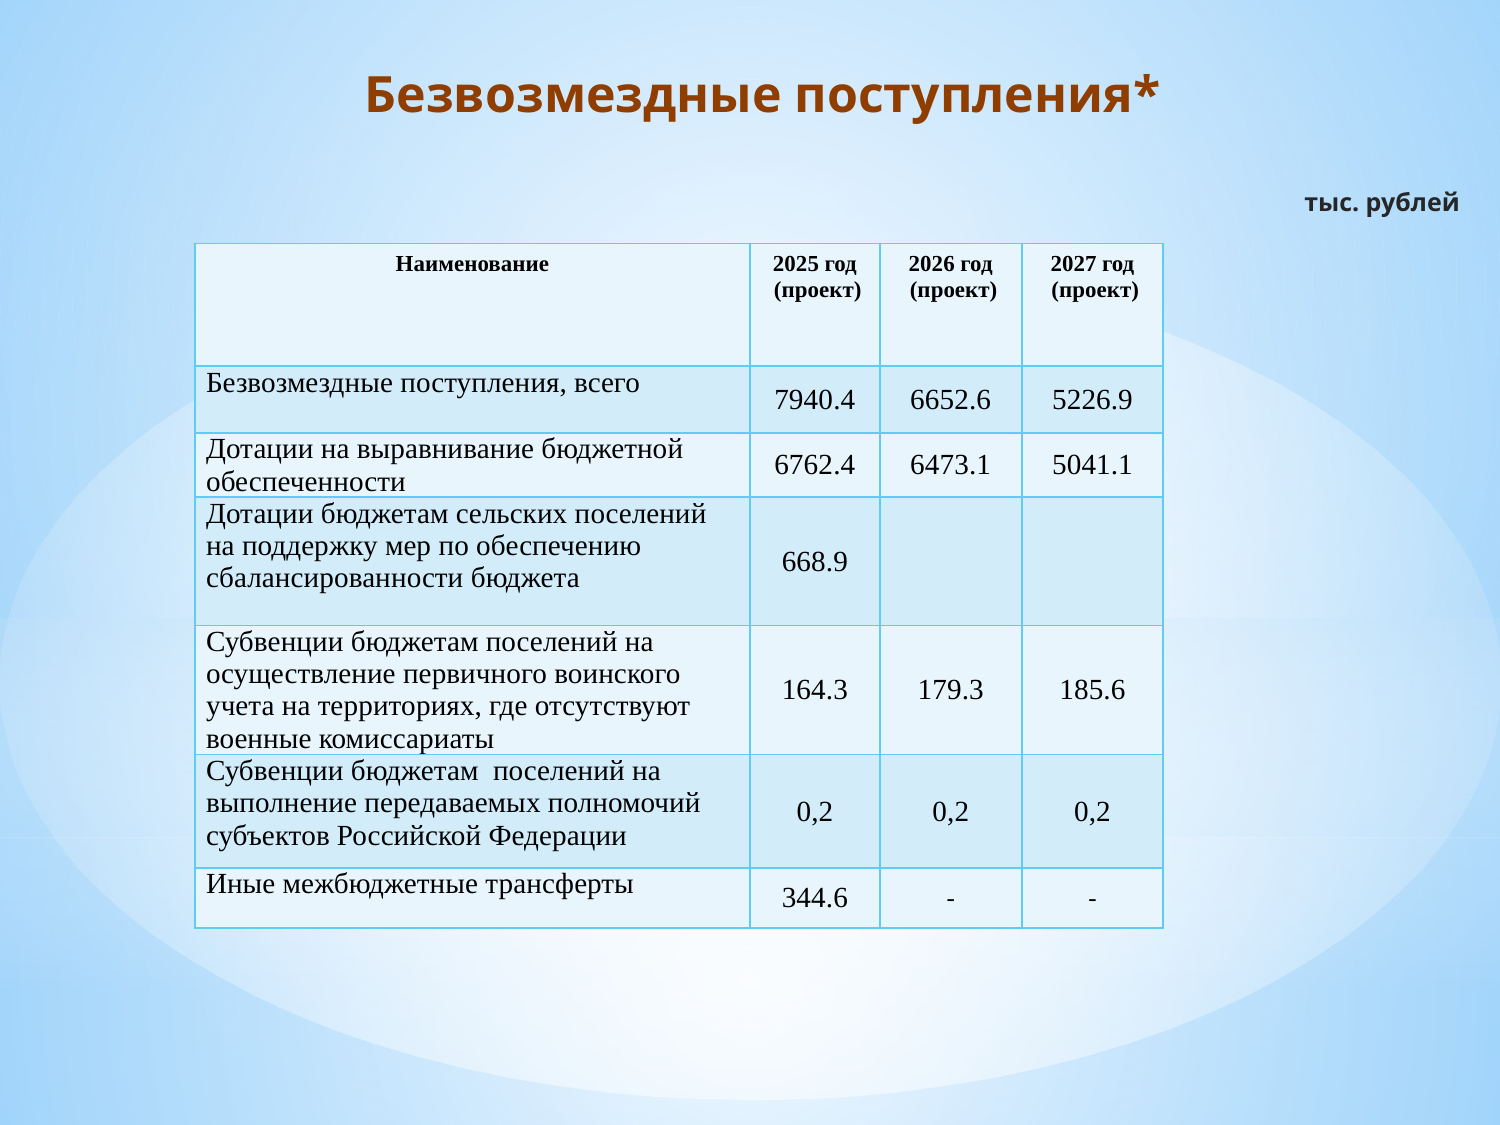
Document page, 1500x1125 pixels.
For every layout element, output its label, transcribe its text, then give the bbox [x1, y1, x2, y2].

table_cell Субвенции бюджетам поселений на выполнение передаваемых полномочий субъектов Российской Федерации [196, 755, 749, 867]
table_cell 6762.4 [751, 434, 879, 496]
table_cell 0,2 [881, 755, 1021, 867]
table_cell Субвенции бюджетам поселений на осуществление первичного воинского учета на территориях, где отсутствуют военные комиссариаты [196, 626, 749, 754]
table_cell 5226.9 [1023, 367, 1162, 432]
table_header 2025 год (проект) [751, 244, 879, 365]
table_header 2027 год (проект) [1023, 244, 1162, 365]
table_cell 5041.1 [1023, 434, 1162, 496]
table_cell 7940.4 [751, 367, 879, 432]
table_cell Иные межбюджетные трансферты [196, 869, 749, 927]
table_cell 185.6 [1023, 626, 1162, 754]
table_cell 6652.6 [881, 367, 1021, 432]
table_cell [1023, 498, 1162, 625]
table_cell Дотации бюджетам сельских поселений на поддержку мер по обеспечению сбалансированности бюджета [196, 498, 749, 625]
table_cell 344.6 [751, 869, 879, 927]
table_cell 668.9 [751, 498, 879, 625]
table_header 2026 год (проект) [881, 244, 1021, 365]
table_header Наименование [196, 244, 749, 365]
table_cell Безвозмездные поступления, всего [196, 367, 749, 432]
table_cell 0,2 [1023, 755, 1162, 867]
table_cell 179.3 [881, 626, 1021, 754]
table_cell 164.3 [751, 626, 879, 754]
table_cell Дотации на выравнивание бюджетной обеспеченности [196, 434, 749, 496]
table_cell - [881, 869, 1021, 927]
list тыс. рублей [50, 137, 1475, 998]
table_cell 0,2 [751, 755, 879, 867]
table_cell - [1023, 869, 1162, 927]
table_cell [881, 498, 1021, 625]
title Безвозмездные поступления* [50, 54, 1475, 137]
table_cell 6473.1 [881, 434, 1021, 496]
